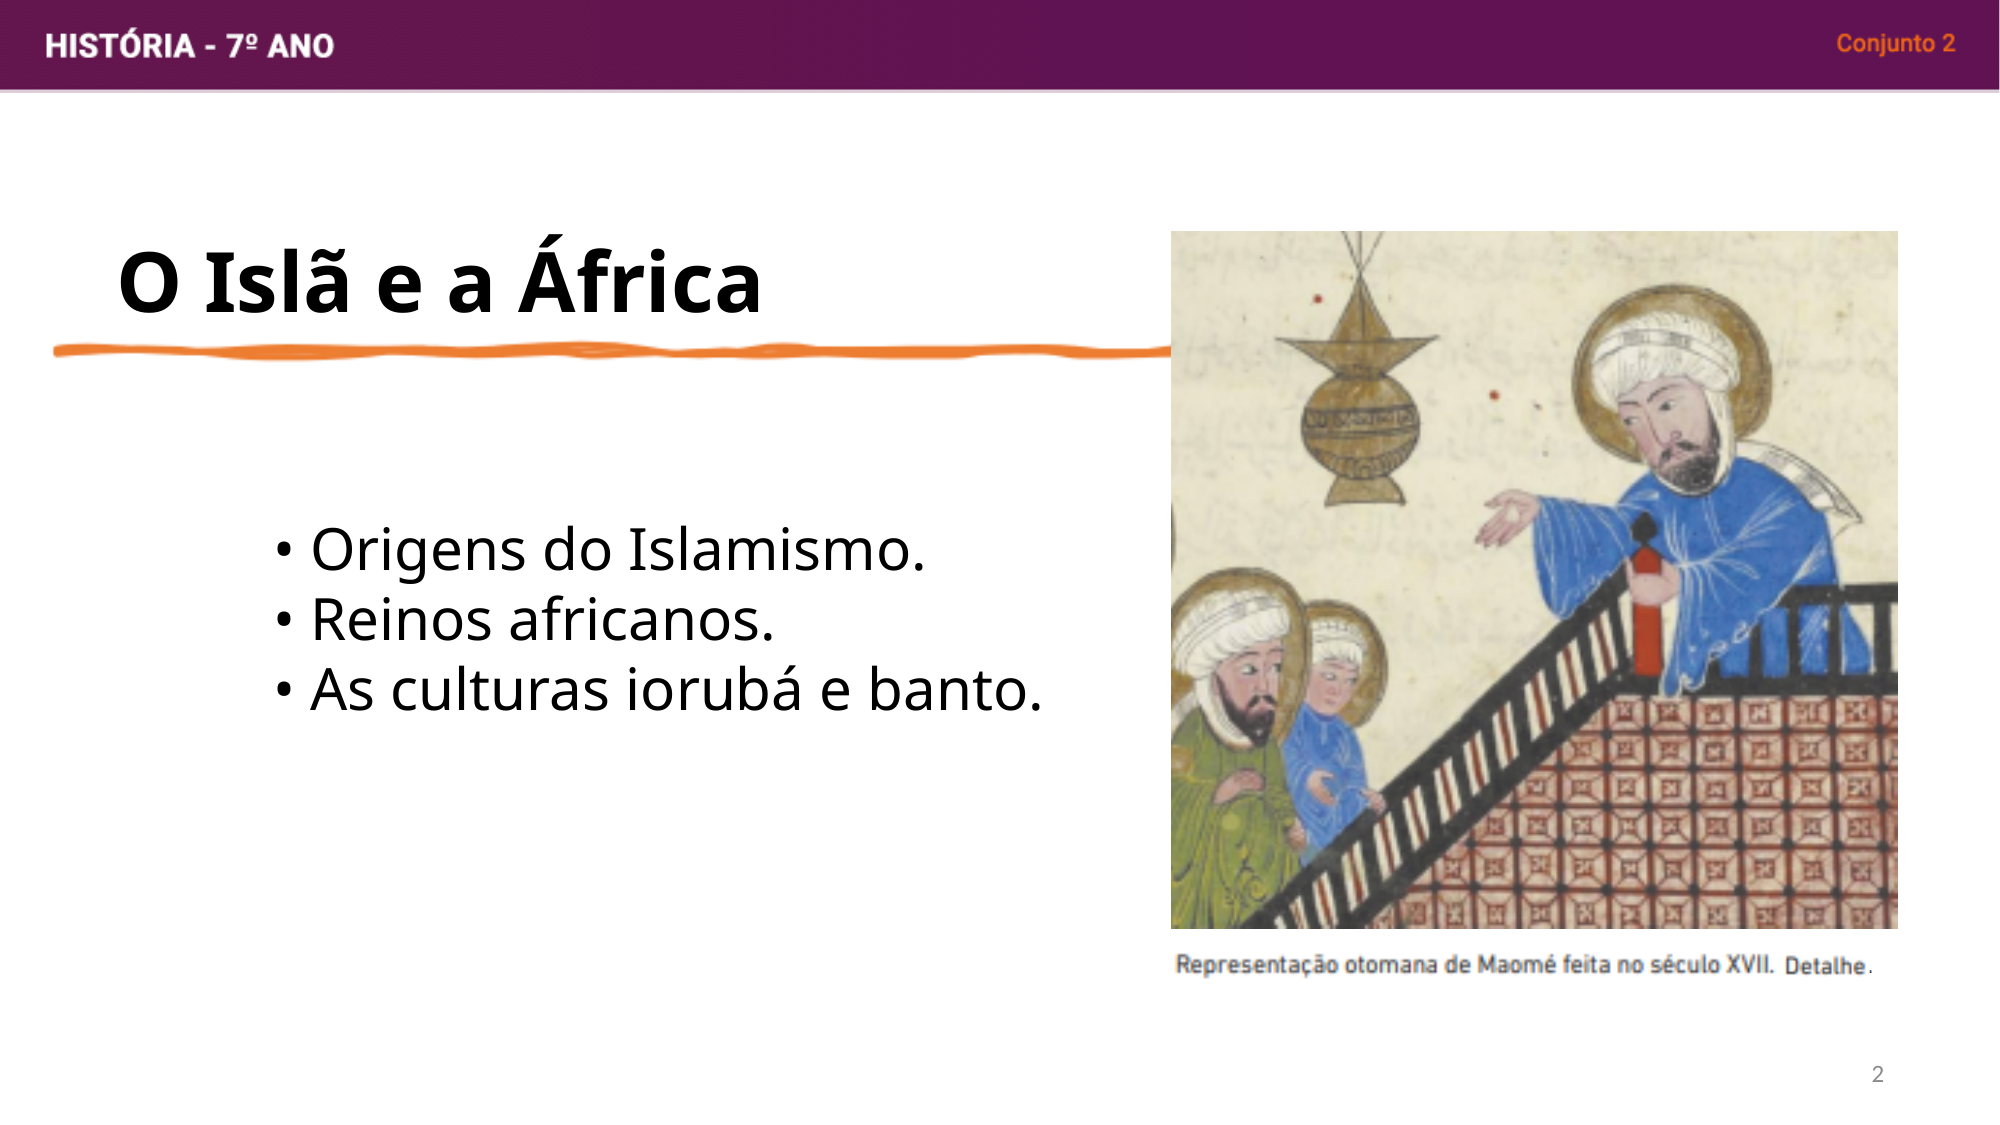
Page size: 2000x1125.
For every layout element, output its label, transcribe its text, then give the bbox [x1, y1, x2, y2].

picture [1171, 942, 1889, 995]
picture [0, 0, 2000, 93]
title O Islã e a África [101, 125, 1927, 333]
text_box • Origens do Islamismo. • Reinos africanos. • As culturas iorubá e banto. [258, 504, 1166, 800]
picture [17, 231, 1902, 929]
slide_number 2 [1432, 1042, 1900, 1103]
